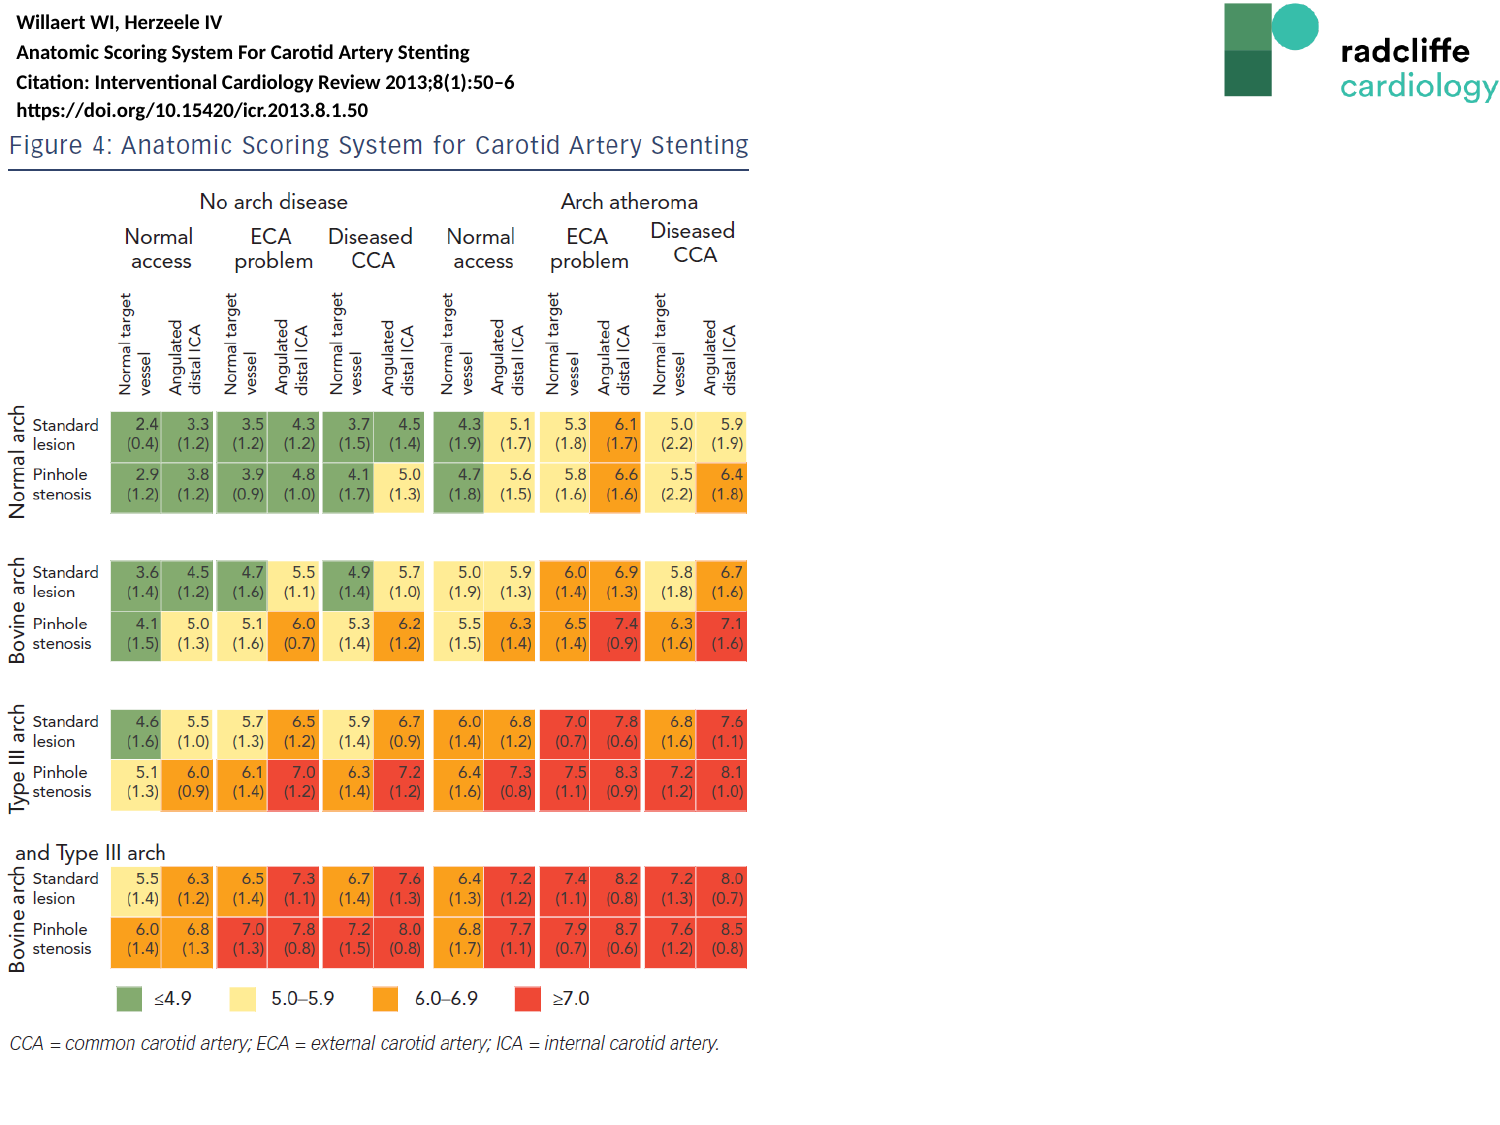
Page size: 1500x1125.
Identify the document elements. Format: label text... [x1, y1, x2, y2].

text_box https://doi.org/10.15420/icr.2013.8.1.50 [1, 89, 1500, 129]
text_box Anatomic Scoring System For Carotid Artery Stenting [1, 31, 1224, 60]
picture [1, 124, 768, 1063]
text_box Willaert WI, Herzeele IV [1, 1, 939, 31]
text_box Citation: Interventional Cardiology Review 2013;8(1):50–6 [1, 60, 1224, 89]
picture [1224, 1, 1499, 104]
